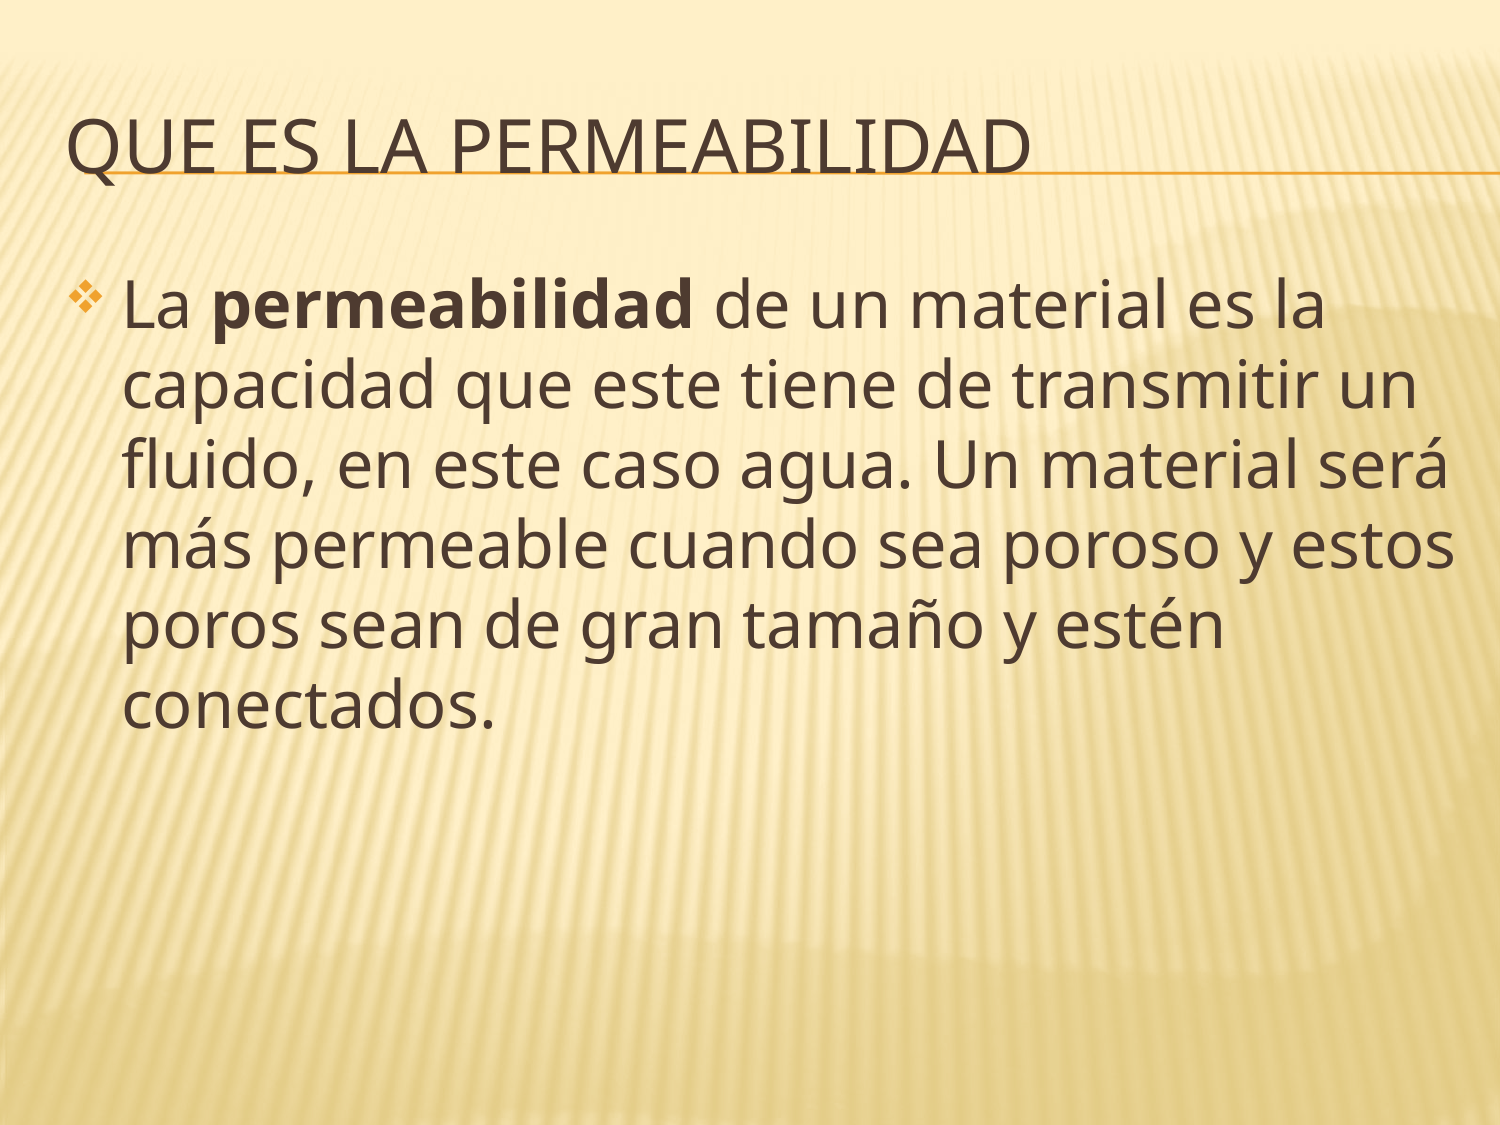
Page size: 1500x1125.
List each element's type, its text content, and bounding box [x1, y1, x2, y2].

list La permeabilidad de un material es la capacidad que este tiene de transmitir un fluido, en este caso agua. Un material será más permeable cuando sea poroso y estos poros sean de gran tamaño y estén conectados. [50, 254, 1475, 998]
title Que es la Permeabilidad [50, 75, 1475, 213]
